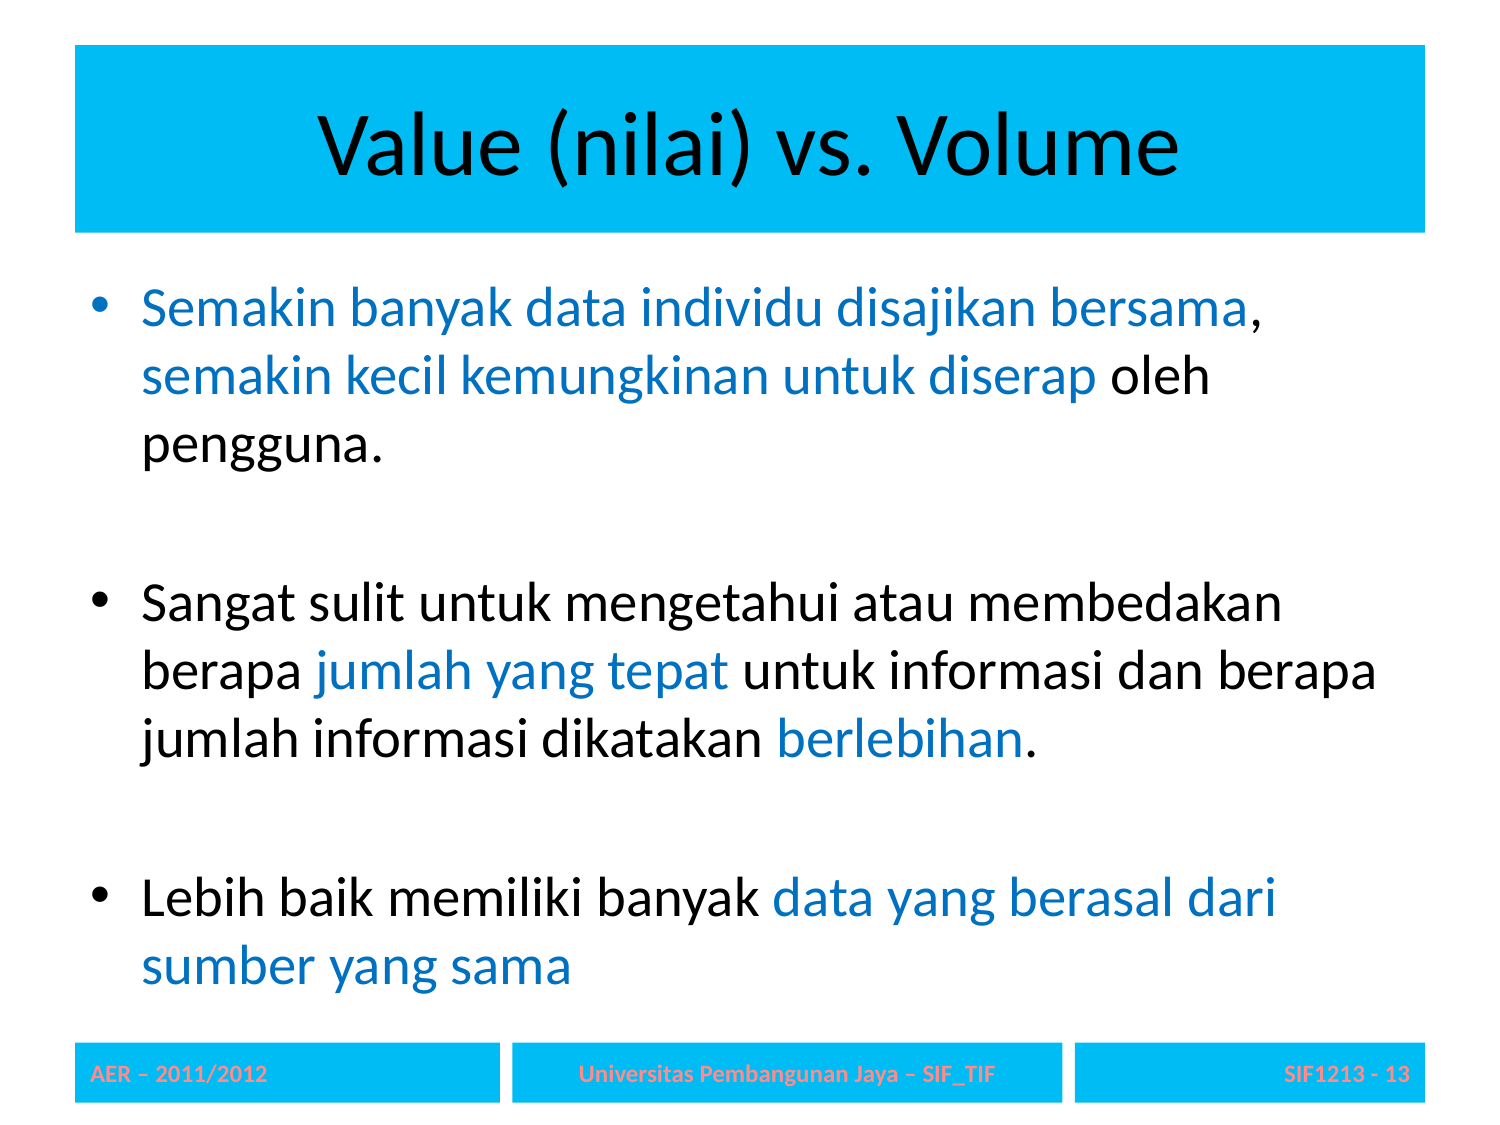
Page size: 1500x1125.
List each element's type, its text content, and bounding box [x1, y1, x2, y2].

title Value (nilai) vs. Volume [75, 45, 1425, 233]
slide_number SIF1213 - 13 [1074, 1042, 1425, 1103]
list Semakin banyak data individu disajikan bersama, semakin kecil kemungkinan untuk diserap oleh pengguna. Sangat sulit untuk mengetahui atau membedakan berapa jumlah yang tepat untuk informasi dan berapa jumlah informasi dikatakan berlebihan. Lebih baik memiliki banyak data yang berasal dari sumber yang sama [75, 262, 1425, 1005]
footer Universitas Pembangunan Jaya – SIF_TIF [512, 1042, 1063, 1103]
slide_number AER – 2011/2012 [75, 1042, 500, 1103]
